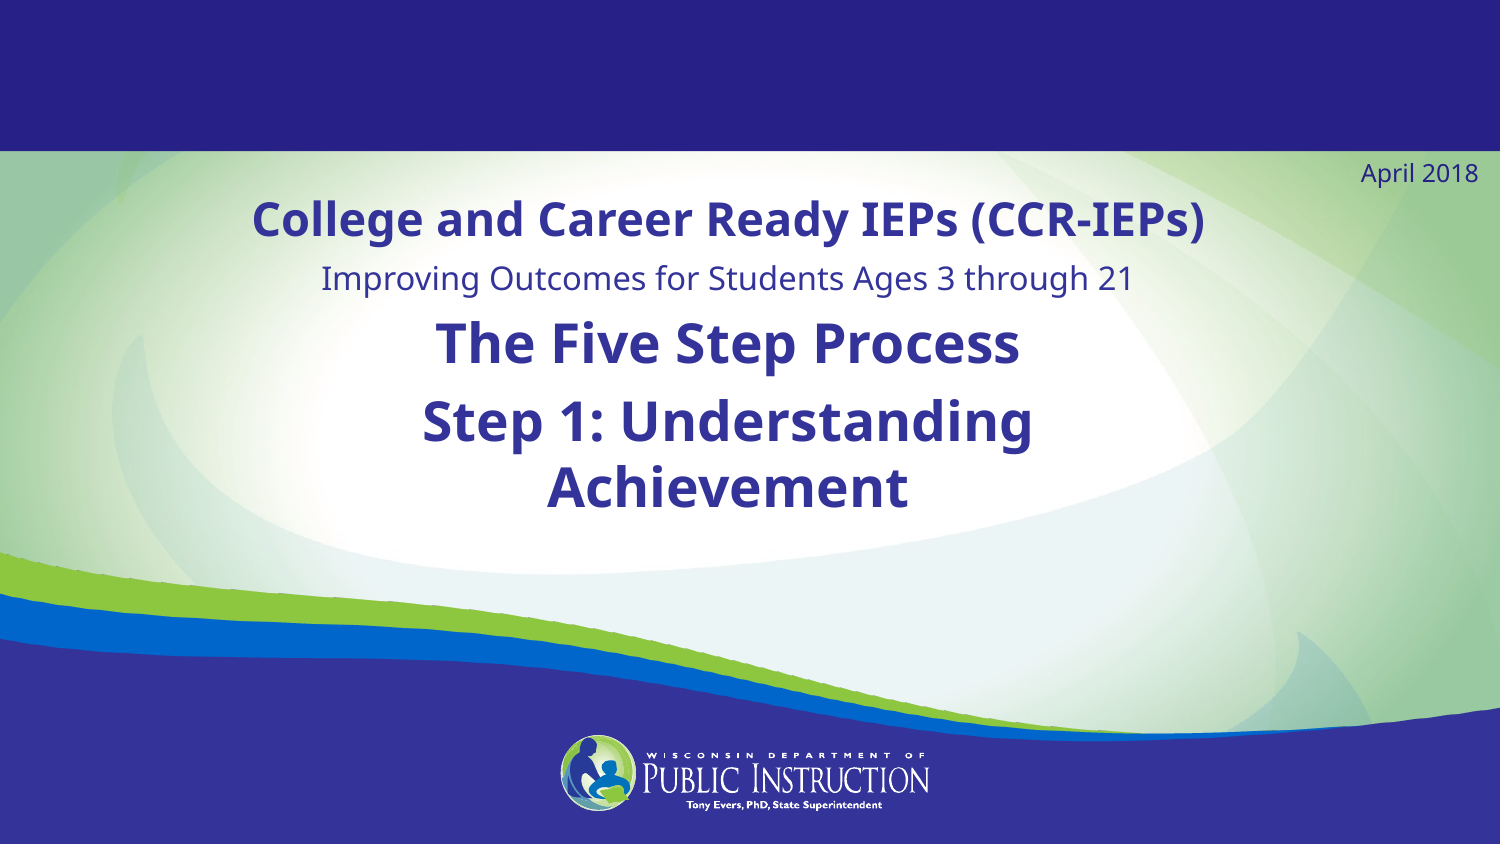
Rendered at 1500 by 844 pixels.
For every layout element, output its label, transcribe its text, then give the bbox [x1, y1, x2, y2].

list College and Career Ready IEPs (CCR-IEPs) Improving Outcomes for Students Ages 3 through 21 The Five Step Process Step 1: Understanding Achievement [235, 182, 1222, 541]
picture [0, 532, 1500, 844]
text_box April 2018 [1346, 150, 1500, 195]
